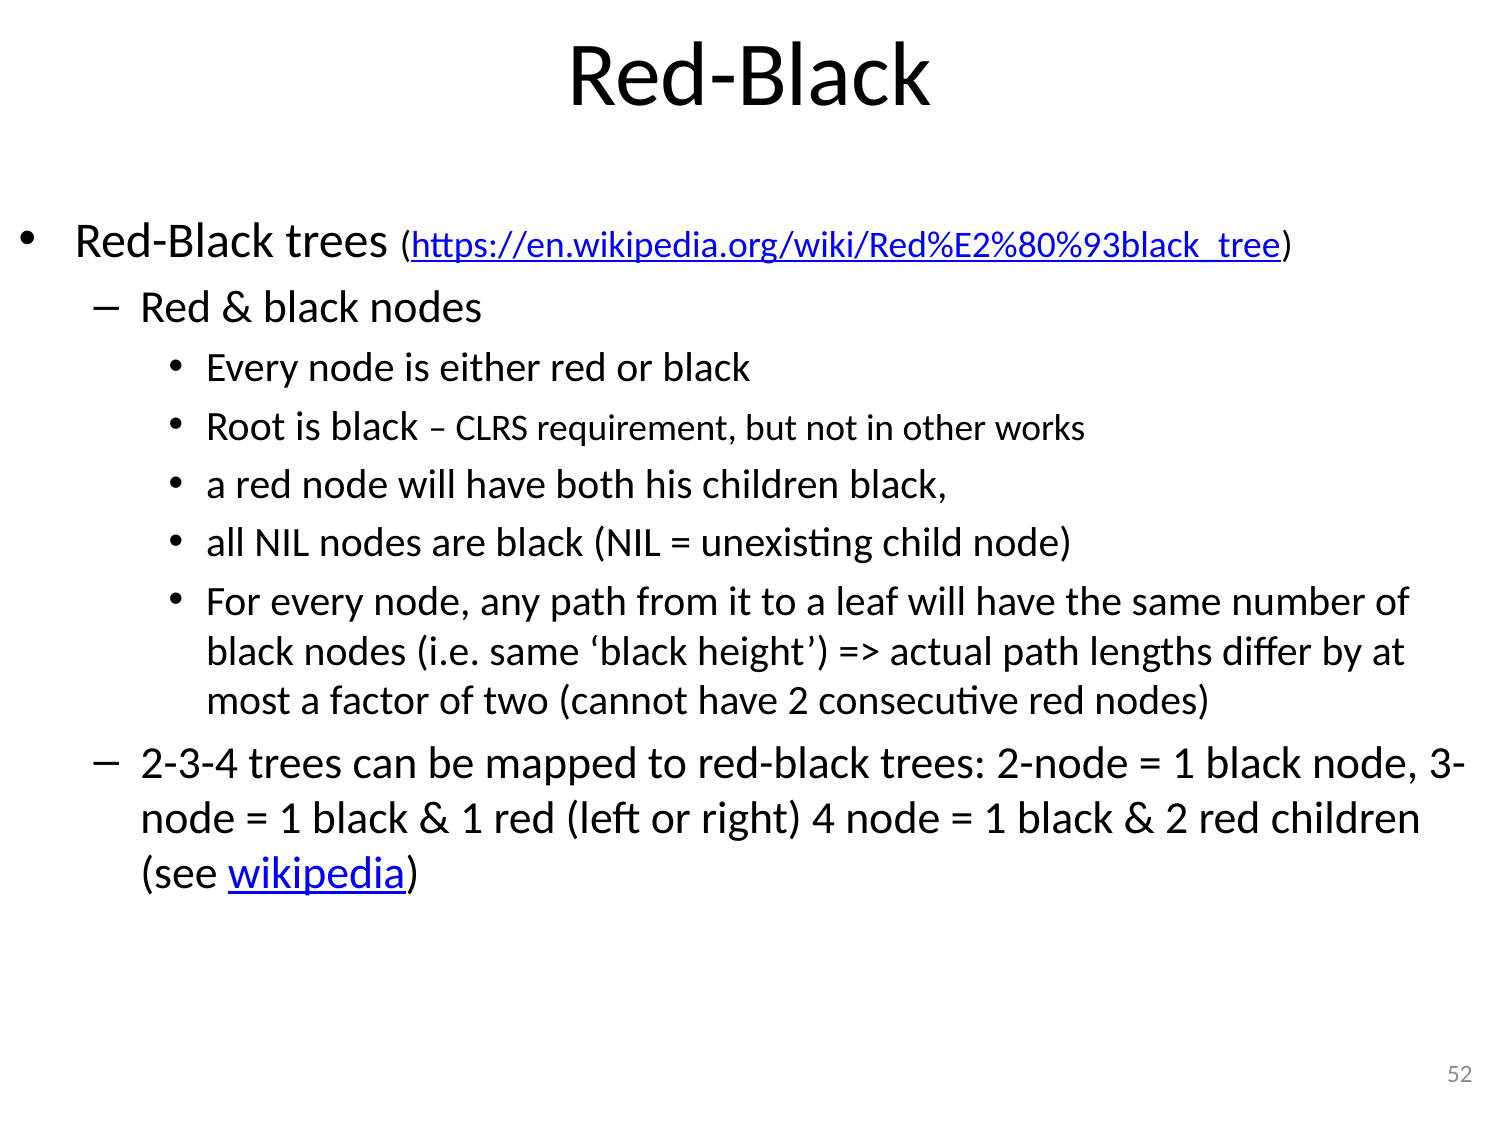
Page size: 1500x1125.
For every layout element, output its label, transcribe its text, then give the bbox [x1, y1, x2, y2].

list Red-Black trees (https://en.wikipedia.org/wiki/Red%E2%80%93black_tree) Red & black nodes Every node is either red or black Root is black – CLRS requirement, but not in other works a red node will have both his children black, all NIL nodes are black (NIL = unexisting child node) For every node, any path from it to a leaf will have the same number of black nodes (i.e. same ‘black height’) => actual path lengths differ by at most a factor of two (cannot have 2 consecutive red nodes) 2-3-4 trees can be mapped to red-black trees: 2-node = 1 black node, 3-node = 1 black & 1 red (left or right) 4 node = 1 black & 2 red children (see wikipedia) [3, 200, 1500, 950]
slide_number 52 [1137, 1042, 1488, 1103]
title Red-Black [75, 12, 1425, 125]
